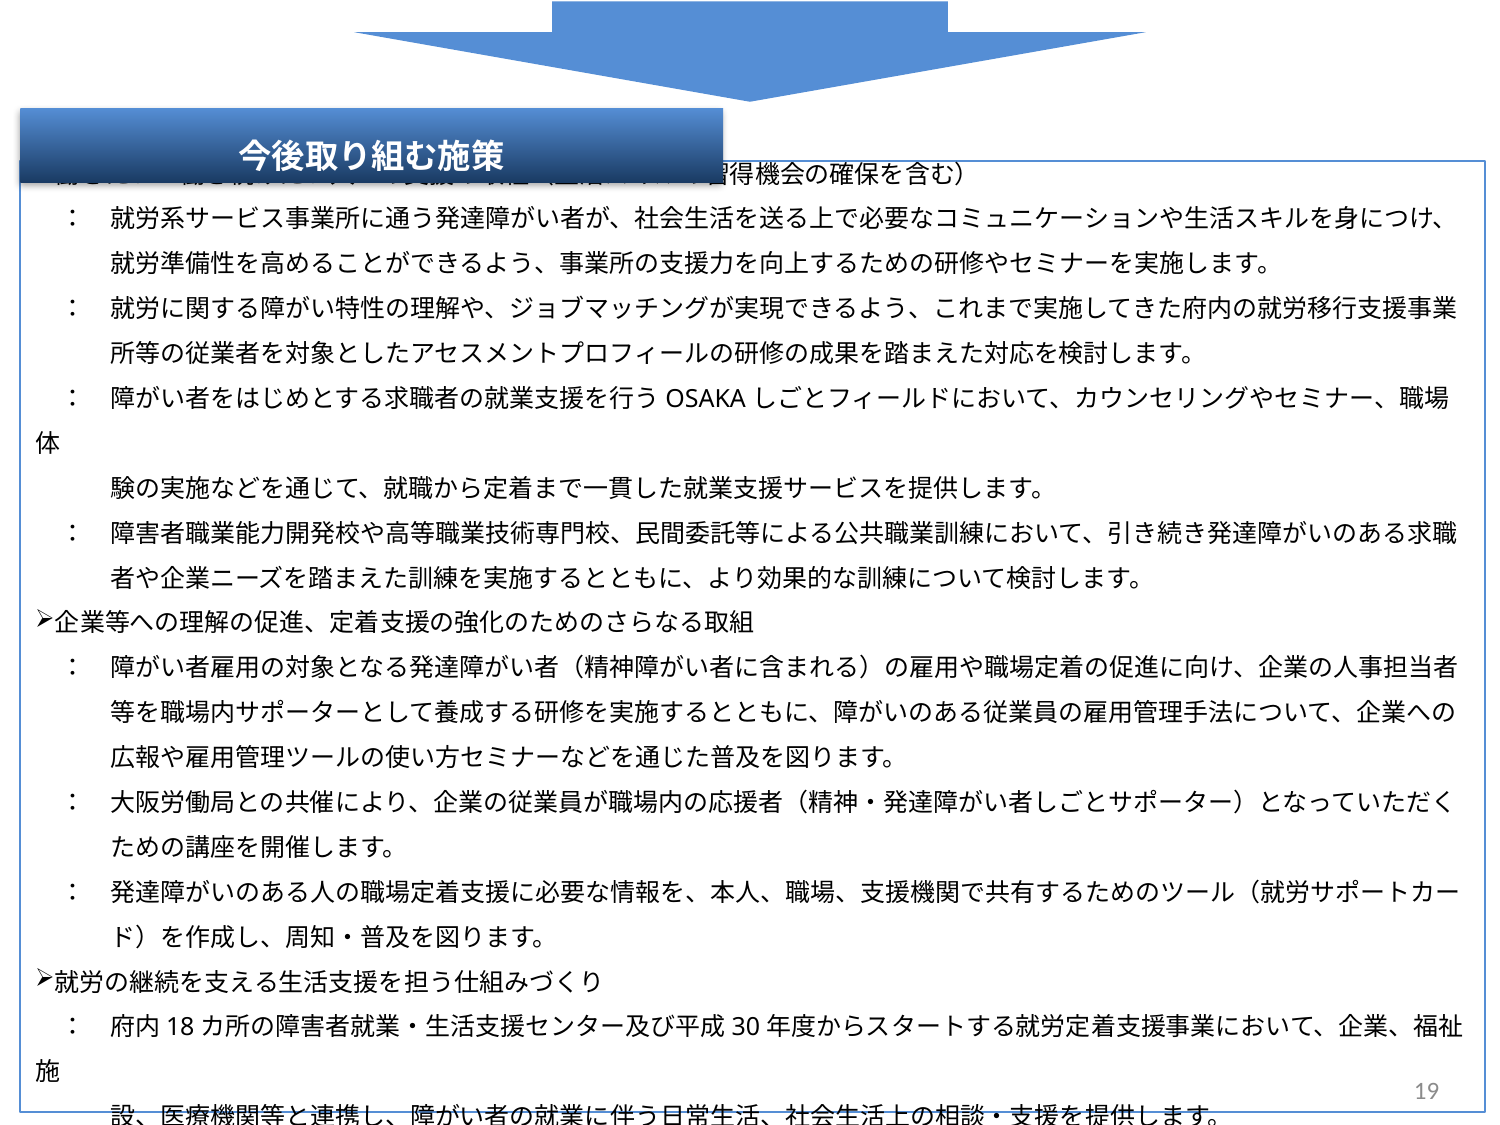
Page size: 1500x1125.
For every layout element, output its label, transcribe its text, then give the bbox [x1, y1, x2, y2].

slide_number 19 [1104, 1059, 1455, 1120]
text_box 今後取り組む施策 [20, 108, 724, 183]
text_box [352, 0, 1148, 104]
text_box 働きたい・働き続けたい人への支援の取組（生活スキルの習得機会の確保を含む） ： 就労系サービス事業所に通う発達障がい者が、社会生活を送る上で必要なコミュニケーションや生活スキルを身につけ、 就労準備性を高めることができるよう、事業所の支援力を向上するための研修やセミナーを実施します。 ： 就労に関する障がい特性の理解や、ジョブマッチングが実現できるよう、これまで実施してきた府内の就労移行支援事業 所等の従業者を対象としたアセスメントプロフィールの研修の成果を踏まえた対応を検討します。 ： 障がい者をはじめとする求職者の就業支援を行うOSAKAしごとフィールドにおいて、カウンセリングやセミナー、職場体 験の実施などを通じて、就職から定着まで一貫した就業支援サービスを提供します。 ： 障害者職業能力開発校や高等職業技術専門校、民間委託等による公共職業訓練において、引き続き発達障がいのある求職 者や企業ニーズを踏まえた訓練を実施するとともに、より効果的な訓練について検討します。 企業等への理解の促進、定着支援の強化のためのさらなる取組 ： 障がい者雇用の対象となる発達障がい者（精神障がい者に含まれる）の雇用や職場定着の促進に向け、企業の人事担当者 等を職場内サポーターとして養成する研修を実施するとともに、障がいのある従業員の雇用管理手法について、企業への 広報や雇用管理ツールの使い方セミナーなどを通じた普及を図ります。 ： 大阪労働局との共催により、企業の従業員が職場内の応援者（精神・発達障がい者しごとサポーター）となっていただく ための講座を開催します。 ： 発達障がいのある人の職場定着支援に必要な情報を、本人、職場、支援機関で共有するためのツール（就労サポートカー ド）を作成し、周知・普及を図ります。 就労の継続を支える生活支援を担う仕組みづくり ： 府内18カ所の障害者就業・生活支援センター及び平成30年度からスタートする就労定着支援事業において、企業、福祉施 設、医療機関等と連携し、障がい者の就業に伴う日常生活、社会生活上の相談・支援を提供します。 [18, 159, 1487, 1114]
